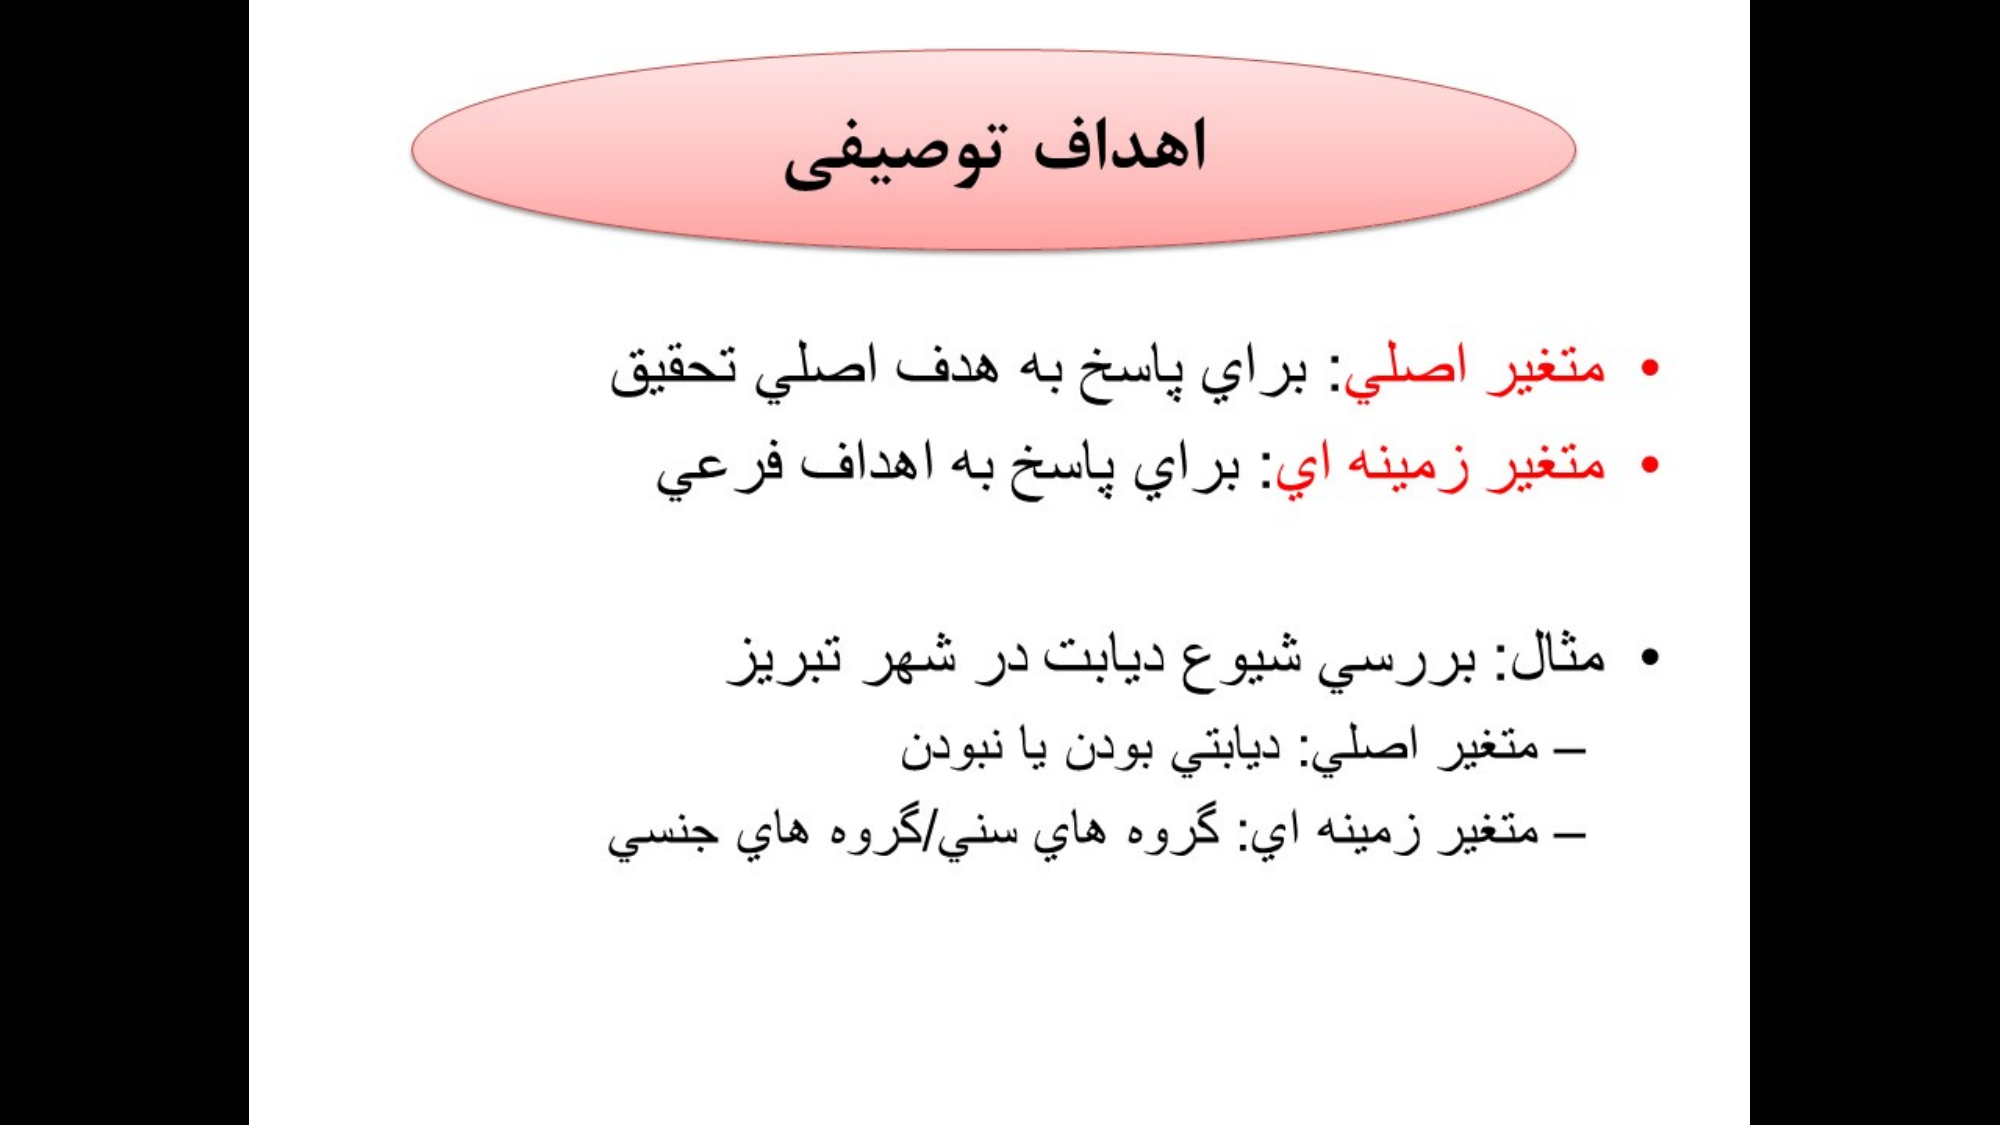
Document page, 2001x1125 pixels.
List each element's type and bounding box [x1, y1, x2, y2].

picture [249, 0, 1750, 1125]
